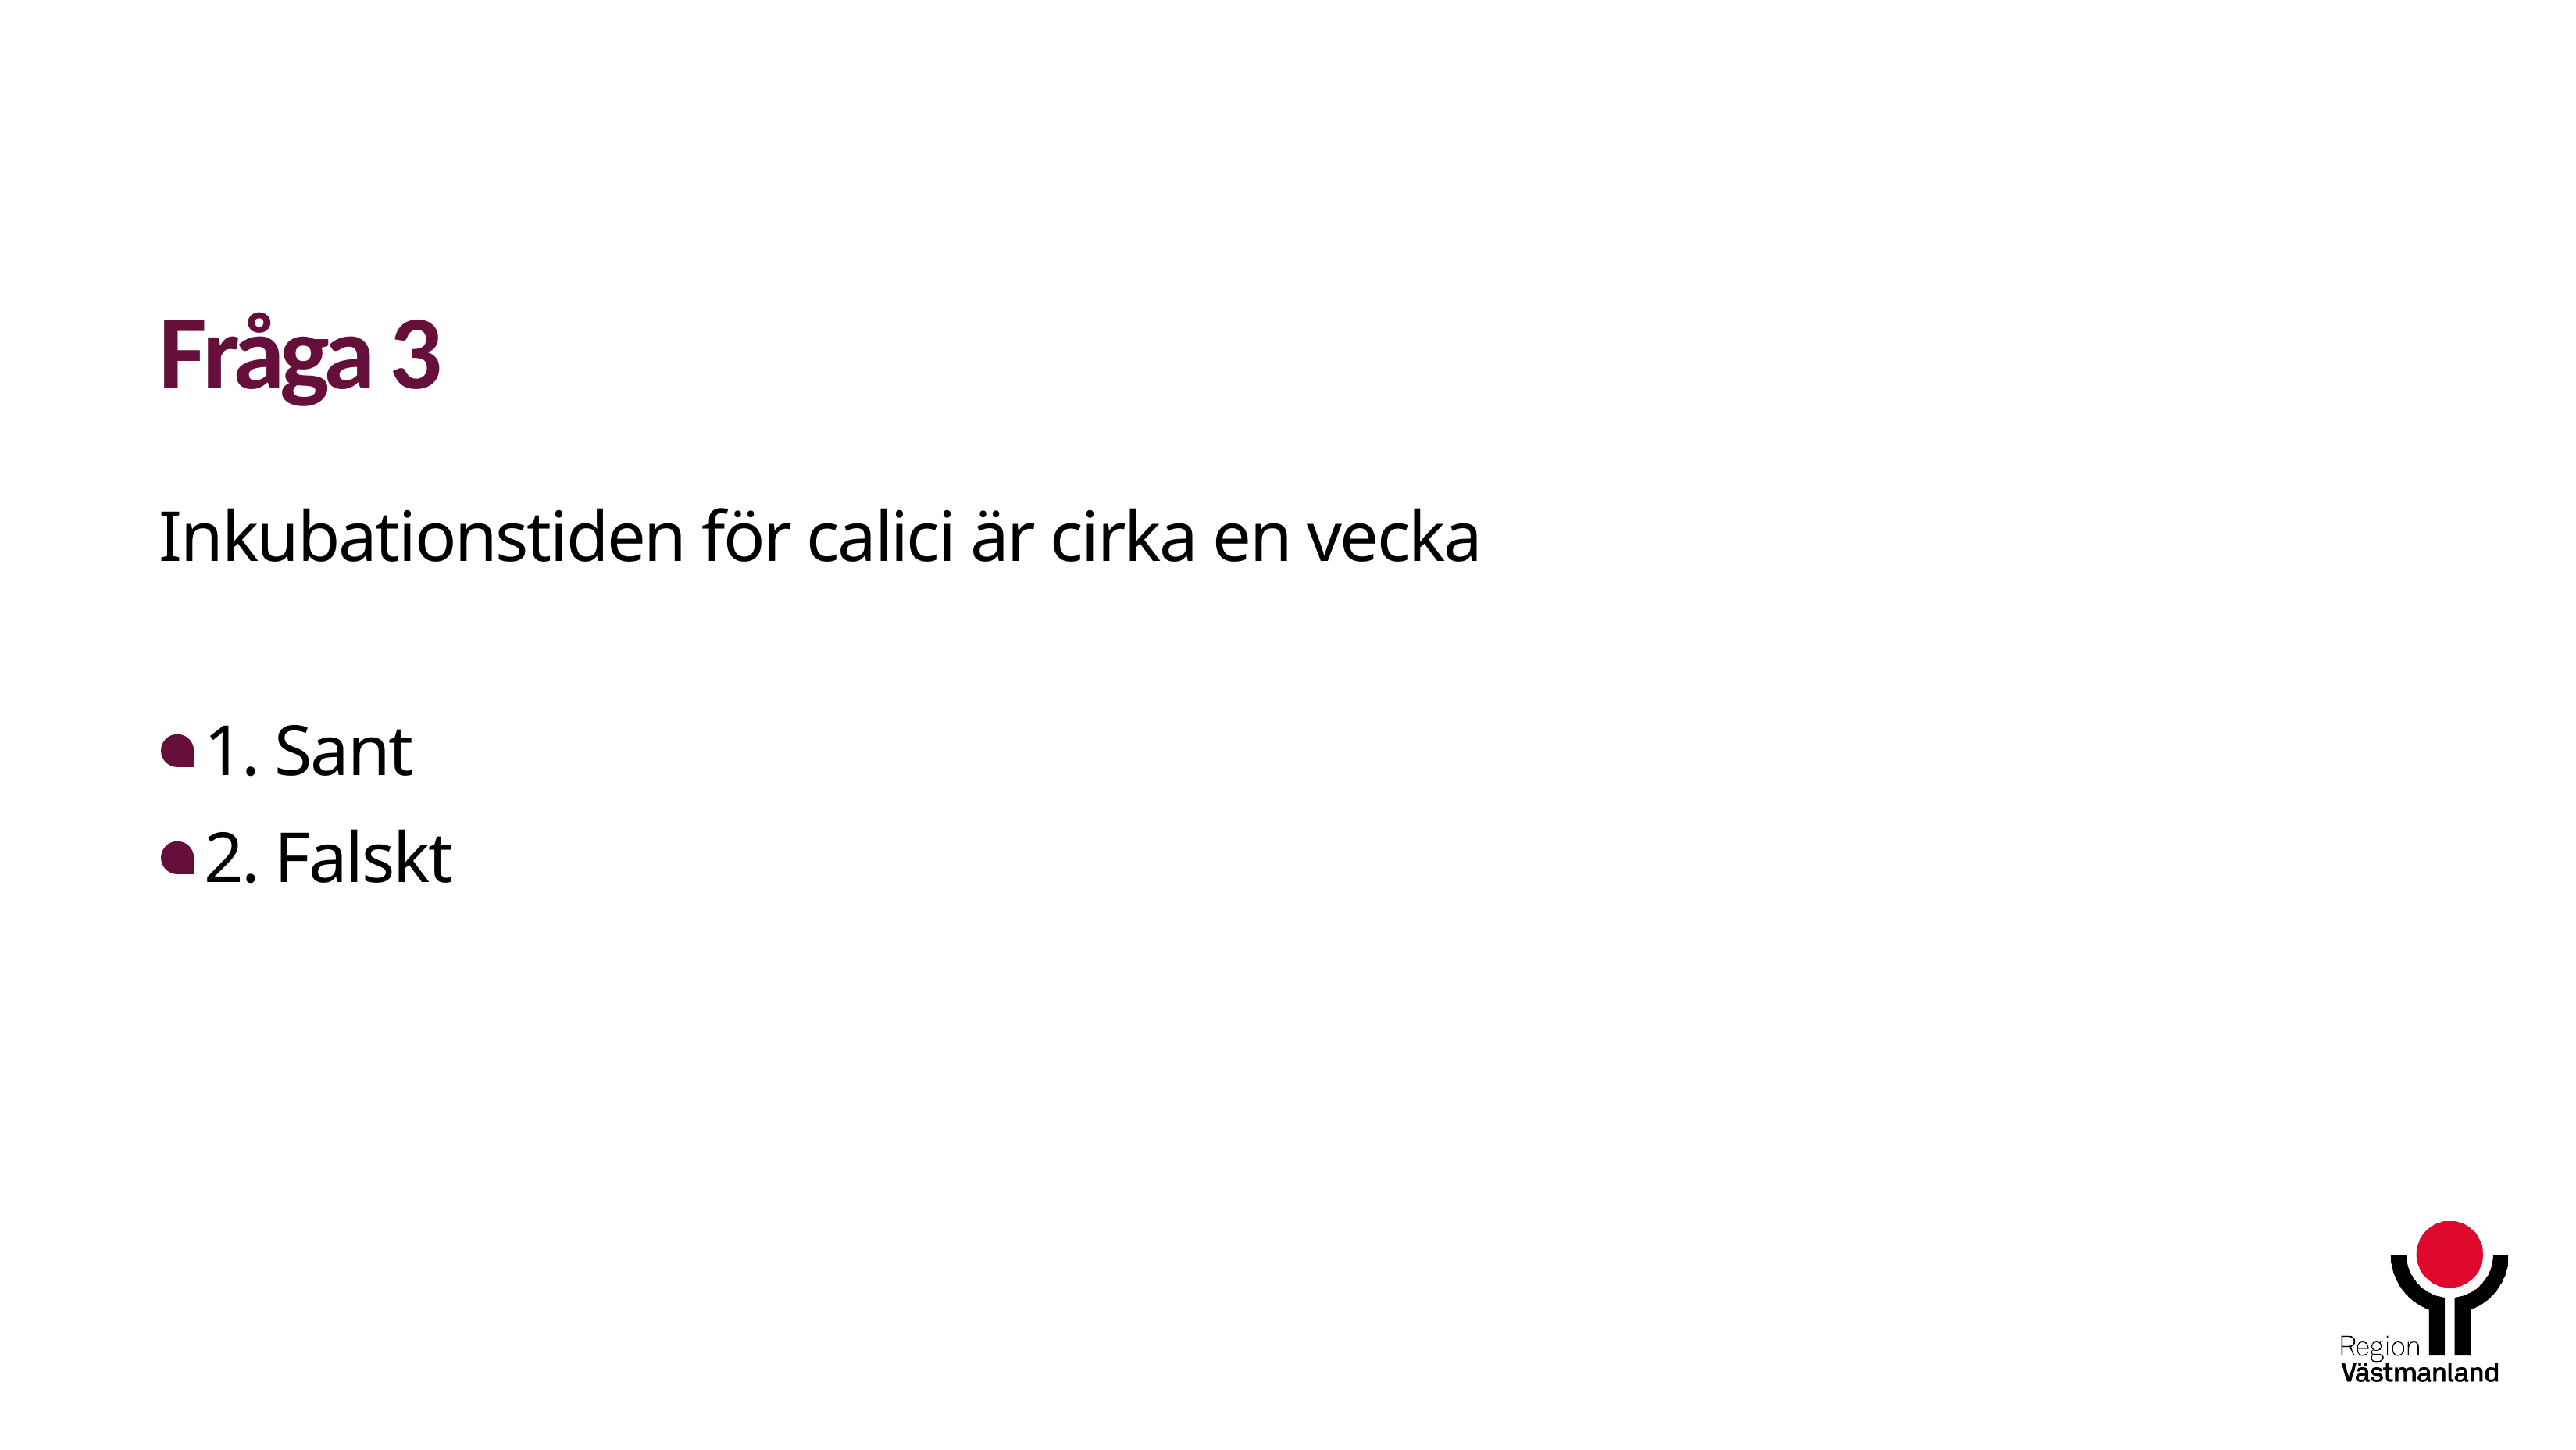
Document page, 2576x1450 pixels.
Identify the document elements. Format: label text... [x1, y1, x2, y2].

picture [2341, 1221, 2509, 1382]
title Fråga 3 [159, 157, 2417, 420]
list Inkubationstiden för calici är cirka en vecka 1. Sant 2. Falskt [159, 436, 2417, 1204]
